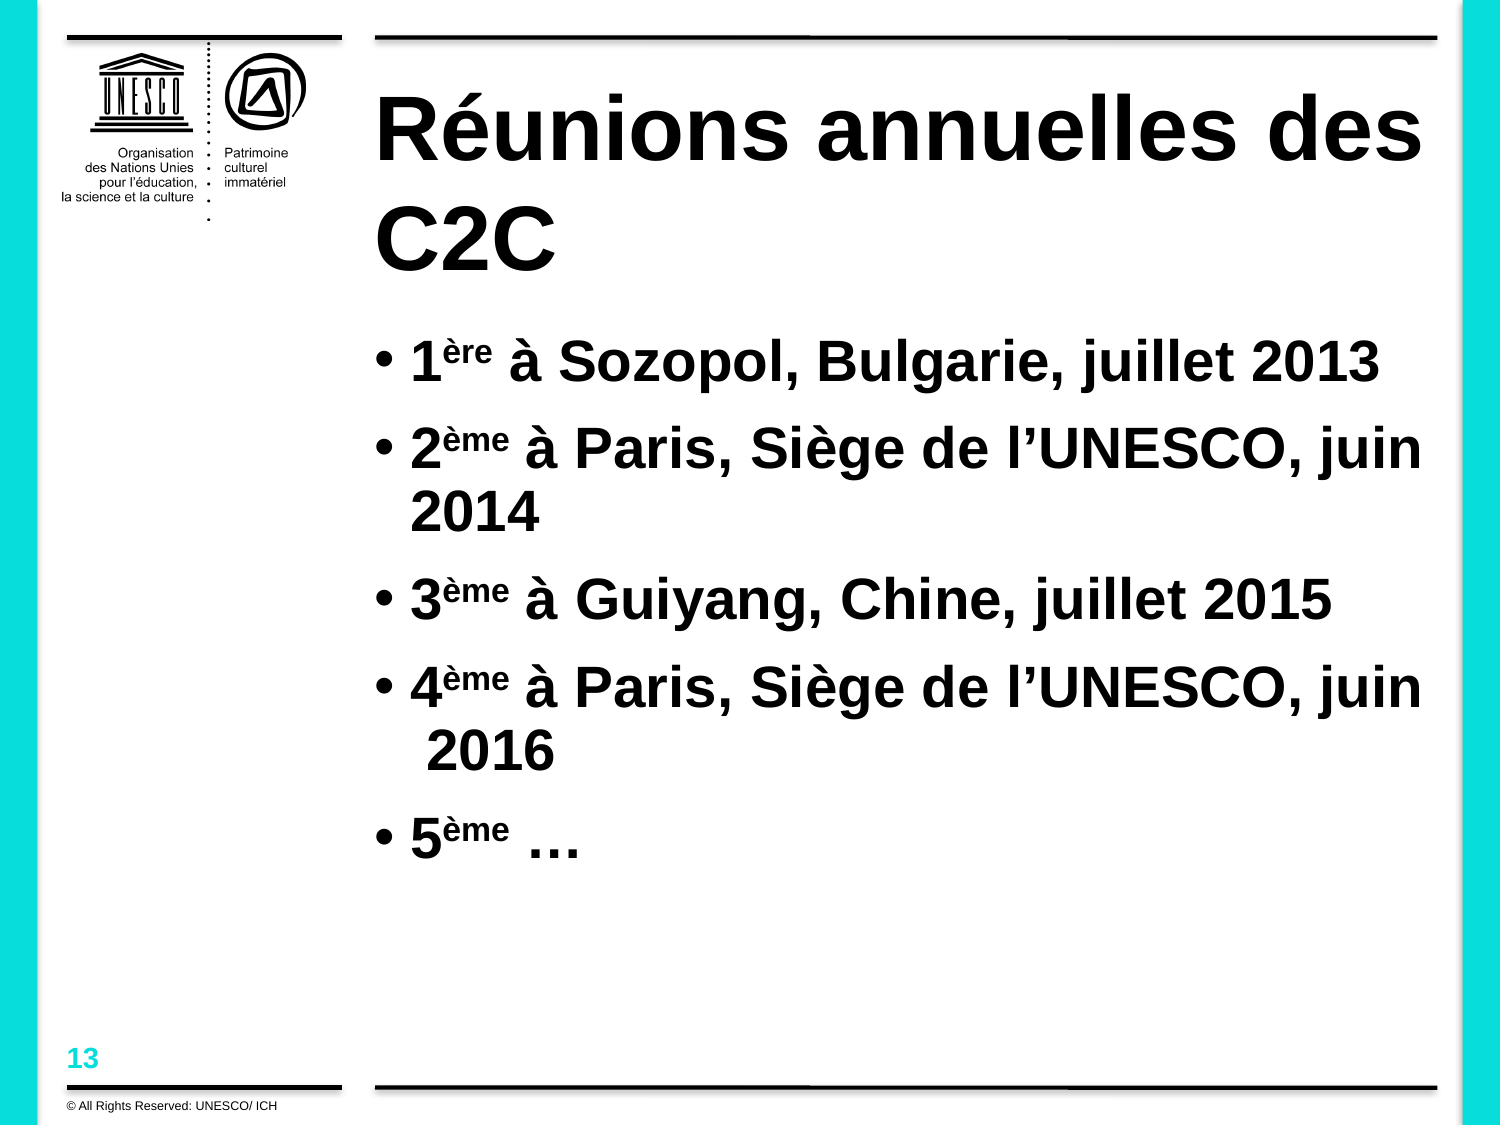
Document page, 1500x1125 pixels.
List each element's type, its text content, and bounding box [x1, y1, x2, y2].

list 1ère à Sozopol, Bulgarie, juillet 2013 2ème à Paris, Siège de l’UNESCO, juin 2014 3ème à Guiyang, Chine, juillet 2015 4ème à Paris, Siège de l’UNESCO, juin 2016 5ème … [374, 330, 1438, 941]
footer © All Rights Reserved: UNESCO/ ICH [66, 1097, 342, 1125]
title Réunions annuelles des C2C [374, 68, 1438, 291]
picture [62, 37, 306, 221]
